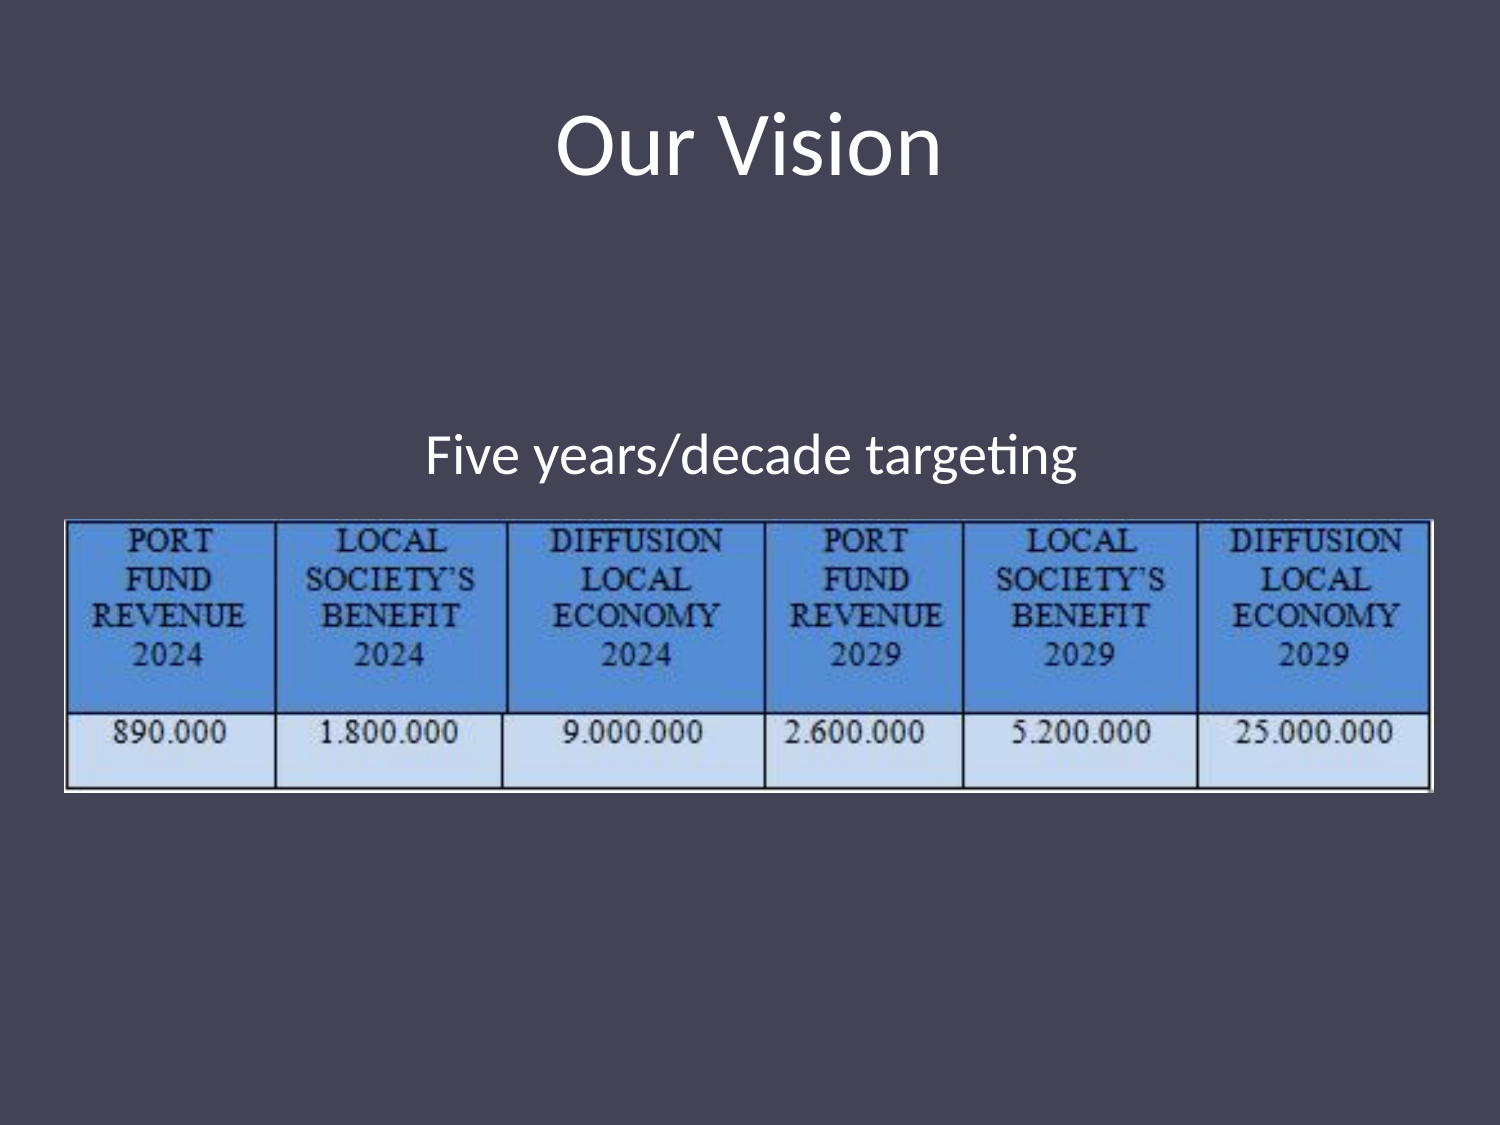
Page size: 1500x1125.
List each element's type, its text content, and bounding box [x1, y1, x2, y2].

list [64, 519, 1434, 793]
text_box Five years/decade targeting [410, 408, 1093, 494]
title Our Vision [75, 45, 1425, 233]
